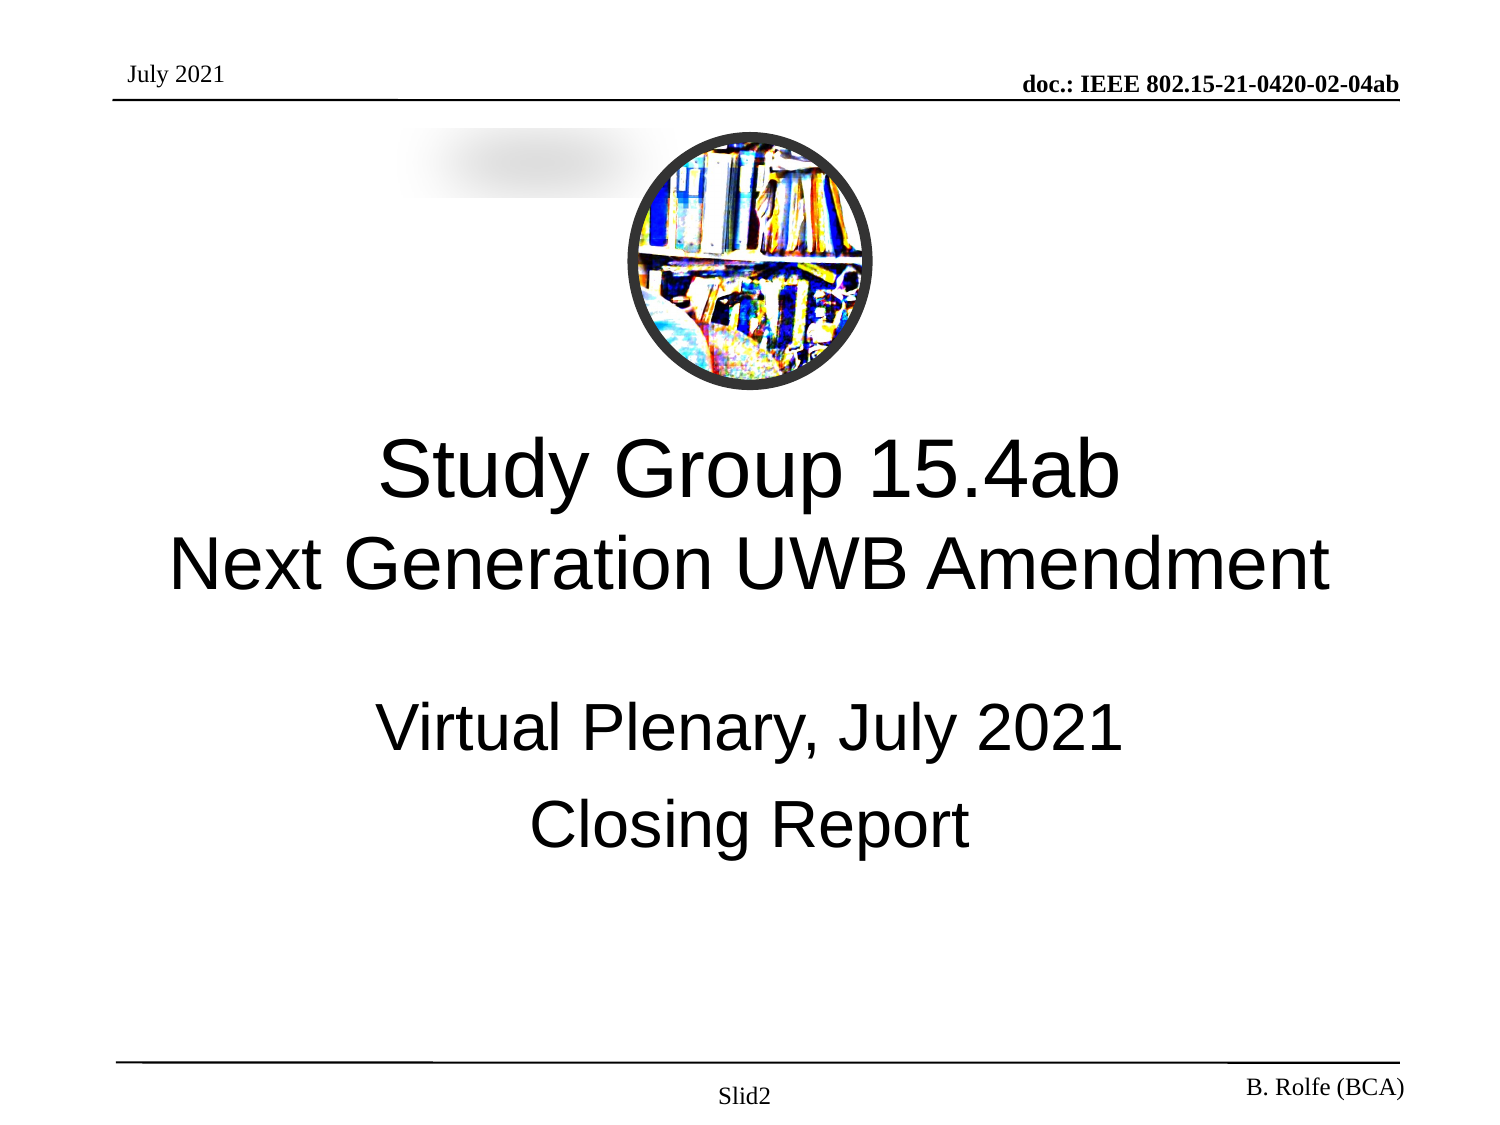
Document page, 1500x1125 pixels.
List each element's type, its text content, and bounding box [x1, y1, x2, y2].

title Study Group 15.4ab Next Generation UWB Amendment [112, 388, 1388, 630]
subtitle Virtual Plenary, July 2021 Closing Report [225, 676, 1275, 965]
picture [632, 136, 868, 386]
slide_number Slid2 [690, 1075, 799, 1115]
